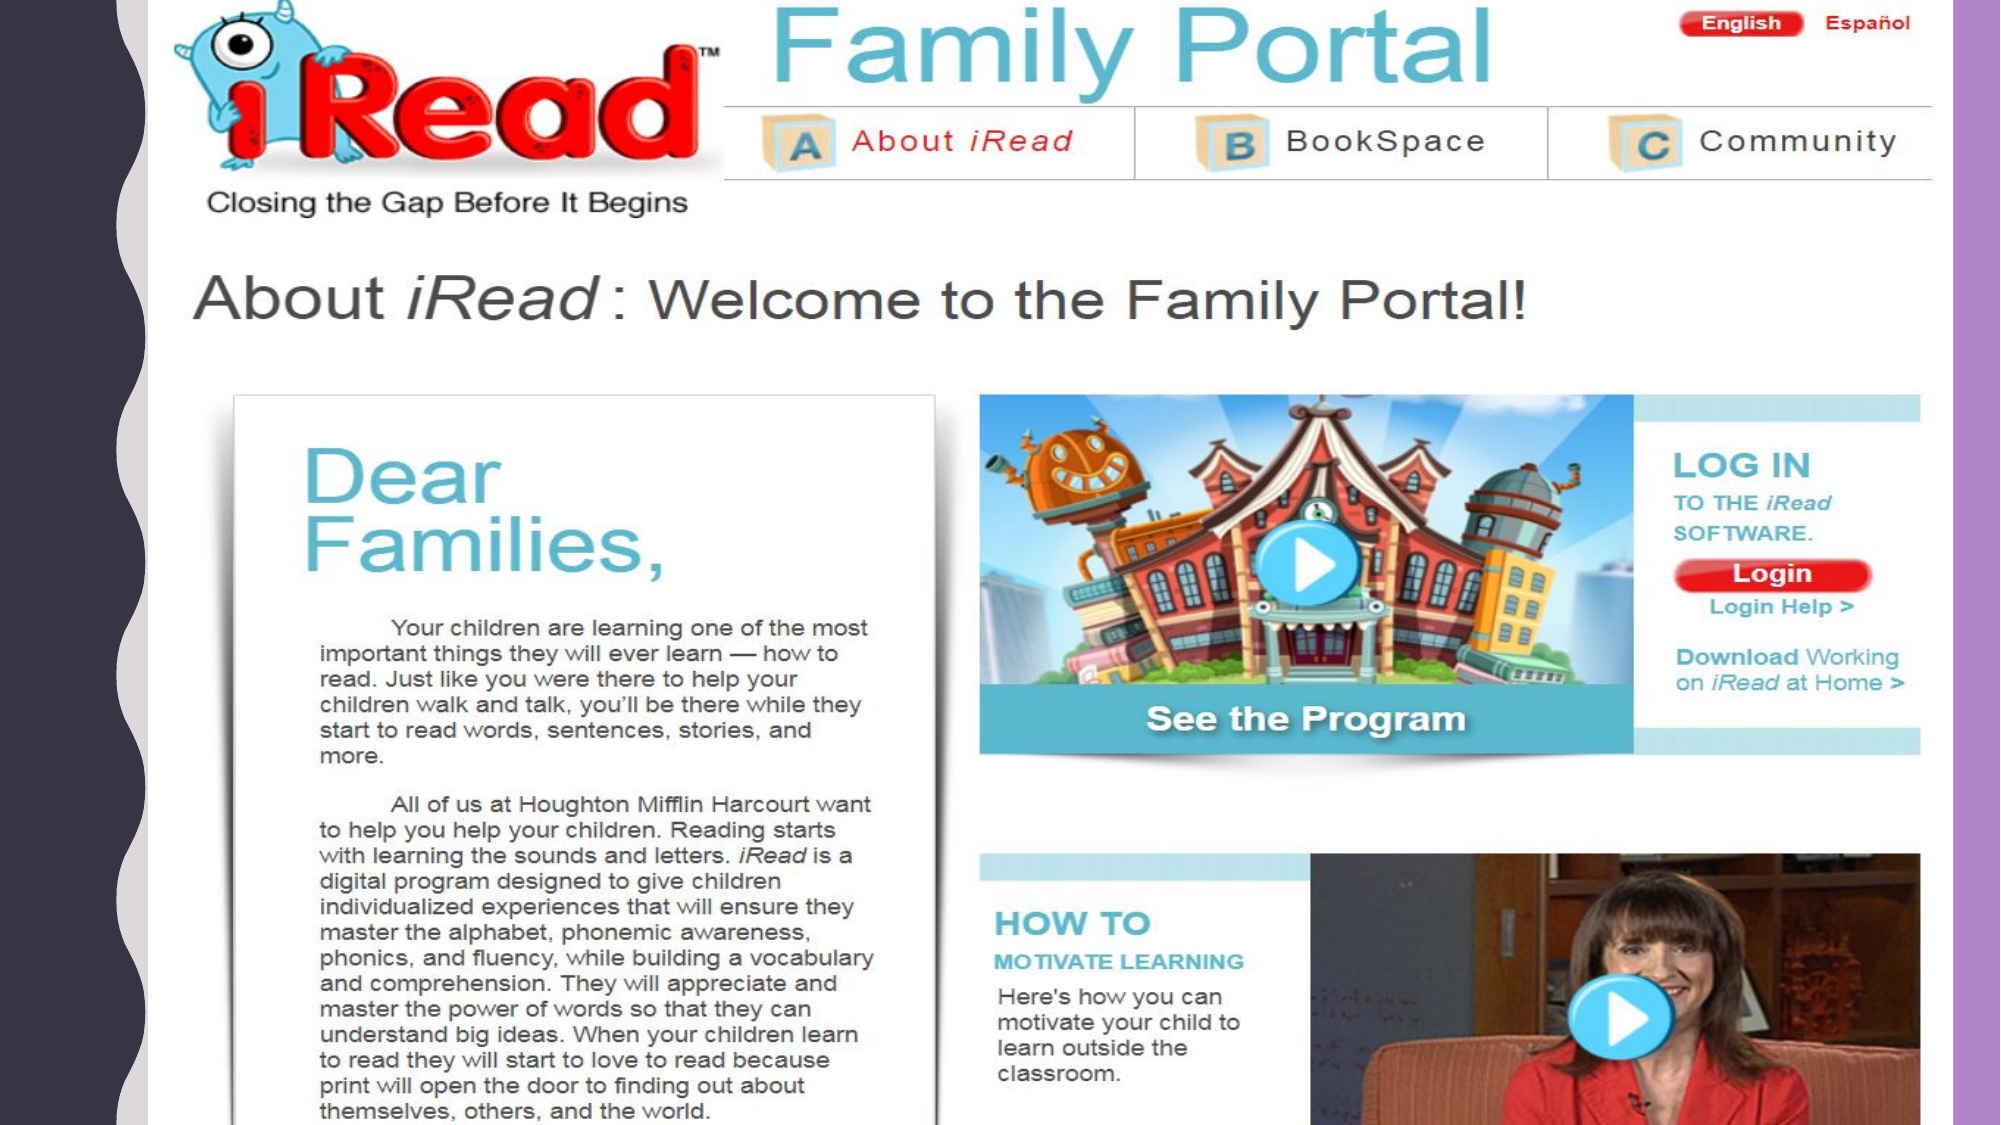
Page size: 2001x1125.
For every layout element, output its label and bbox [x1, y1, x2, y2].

list [148, 0, 1953, 1125]
